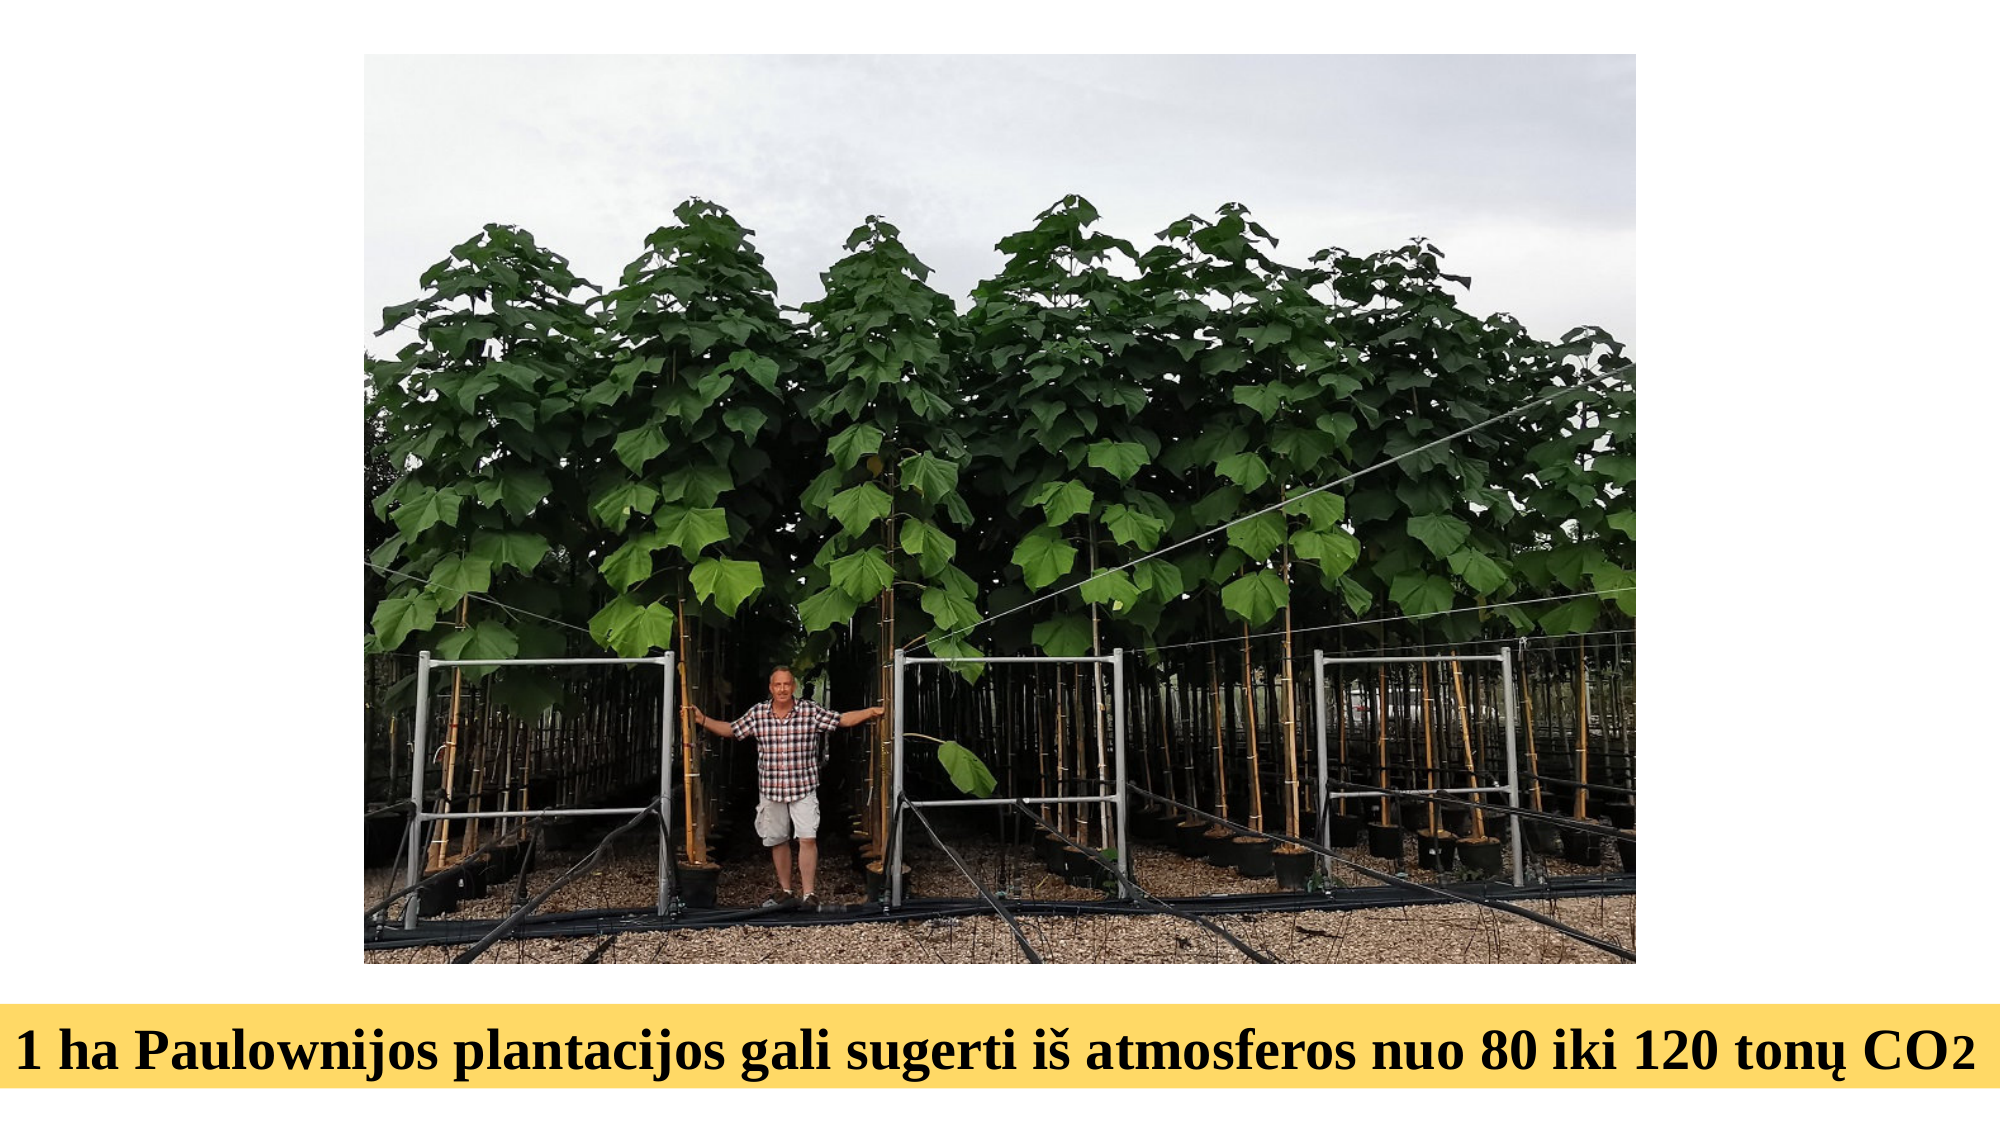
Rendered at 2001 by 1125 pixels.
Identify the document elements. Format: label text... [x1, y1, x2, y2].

text_box 1 ha Paulownijos plantacijos gali sugerti iš atmosferos nuo 80 iki 120 tonų CO2 [0, 1003, 2000, 1089]
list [364, 54, 1636, 964]
